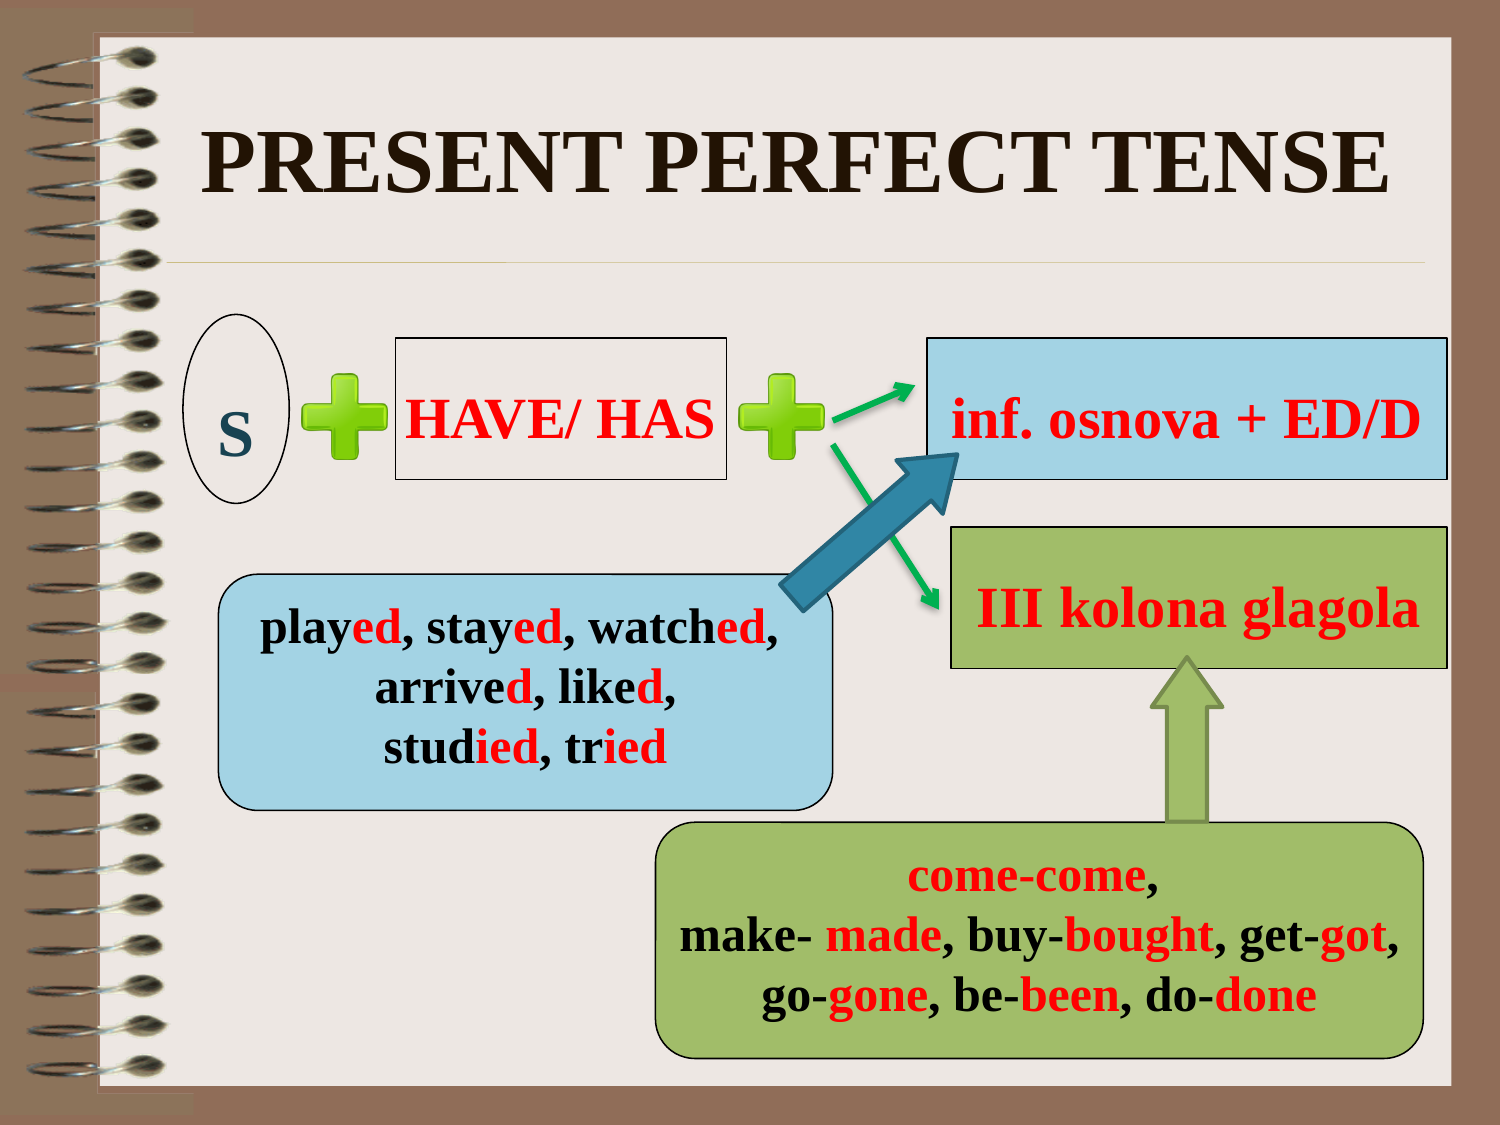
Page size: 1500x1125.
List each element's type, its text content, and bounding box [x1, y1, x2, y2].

picture [300, 373, 388, 461]
text_box S [182, 314, 290, 504]
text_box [832, 444, 940, 610]
text_box [943, 452, 960, 516]
text_box HAVE/ HAS [395, 338, 727, 480]
text_box played, stayed, watched, arrived, liked, studied, tried [218, 574, 833, 811]
picture [0, 8, 194, 674]
picture [737, 373, 826, 461]
picture [0, 692, 194, 1115]
text_box III kolona glagola [950, 527, 1447, 669]
text_box come-come, make- made, buy-bought, get-got, go-gone, be-been, do-done [655, 822, 1424, 1059]
text_box [777, 541, 827, 614]
text_box inf. osnova + ED/D [927, 338, 1447, 480]
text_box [832, 385, 916, 421]
title Present Perfect Tense [147, 93, 1448, 268]
text_box [1149, 654, 1225, 824]
